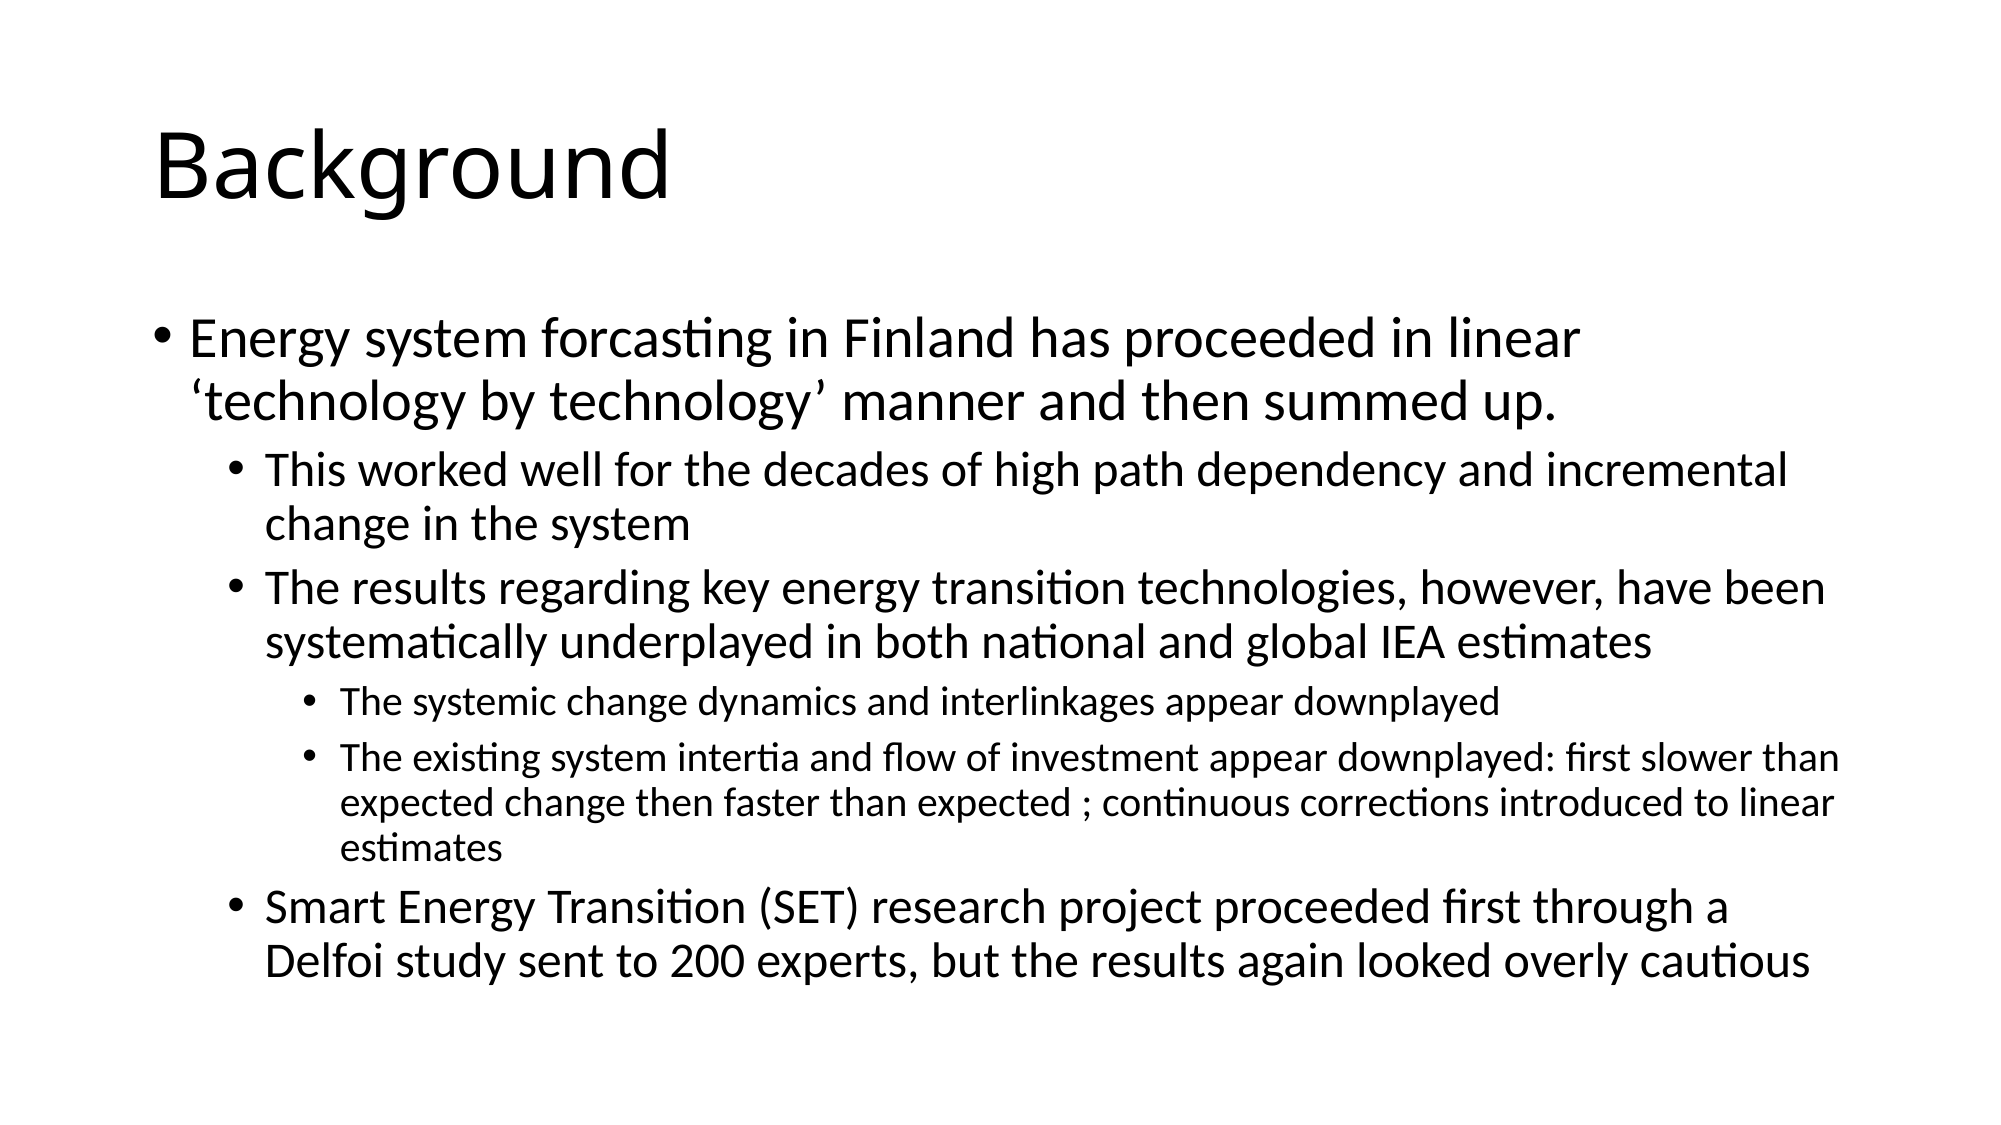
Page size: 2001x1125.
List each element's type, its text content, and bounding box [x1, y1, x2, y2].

title Background [137, 59, 1863, 278]
list Energy system forcasting in Finland has proceeded in linear ‘technology by technology’ manner and then summed up. This worked well for the decades of high path dependency and incremental change in the system The results regarding key energy transition technologies, however, have been systematically underplayed in both national and global IEA estimates The systemic change dynamics and interlinkages appear downplayed The existing system intertia and flow of investment appear downplayed: first slower than expected change then faster than expected ; continuous corrections introduced to linear estimates Smart Energy Transition (SET) research project proceeded first through a Delfoi study sent to 200 experts, but the results again looked overly cautious [137, 299, 1863, 1014]
